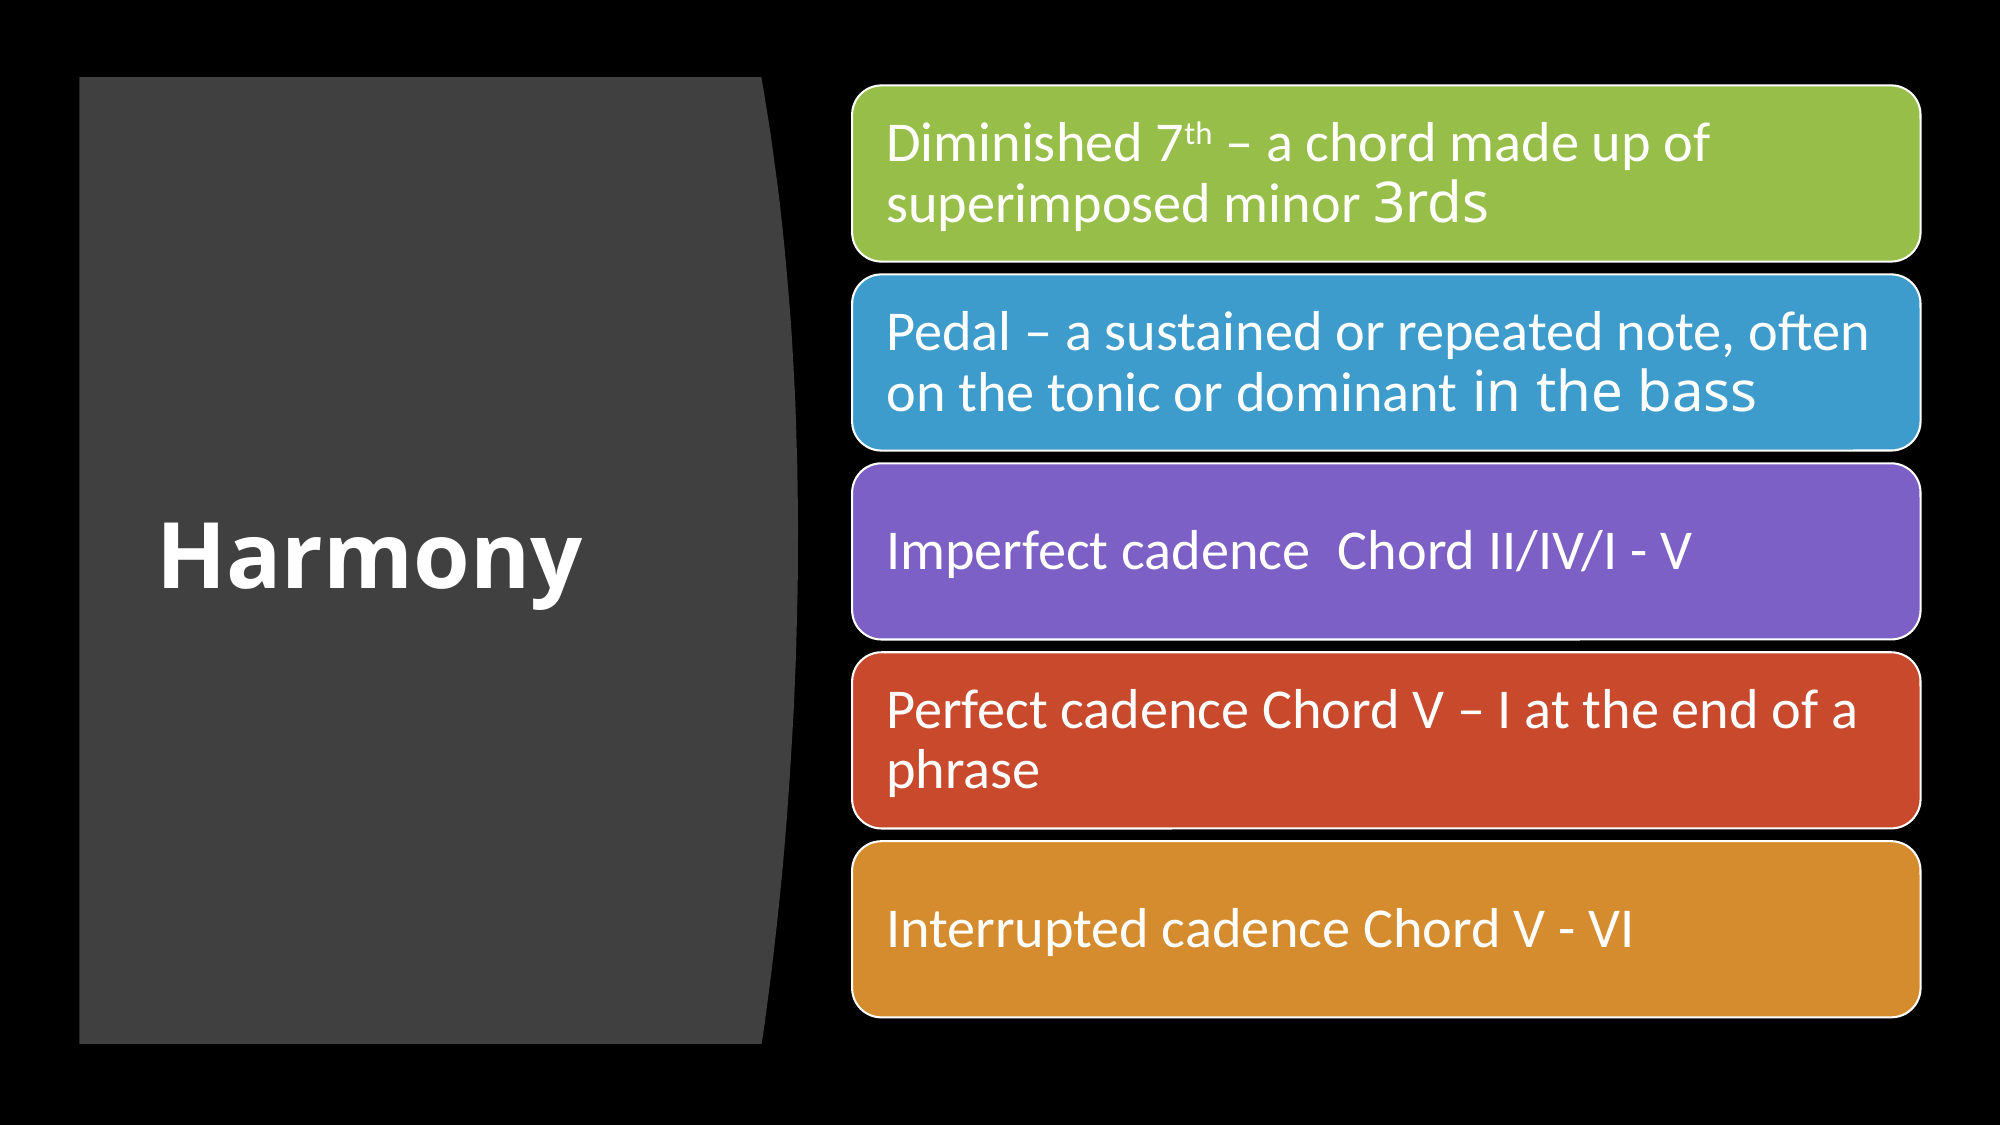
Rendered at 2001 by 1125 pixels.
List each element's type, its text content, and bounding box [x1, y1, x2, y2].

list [852, 68, 1921, 1035]
text_box [78, 76, 800, 1045]
title Harmony [141, 166, 702, 953]
